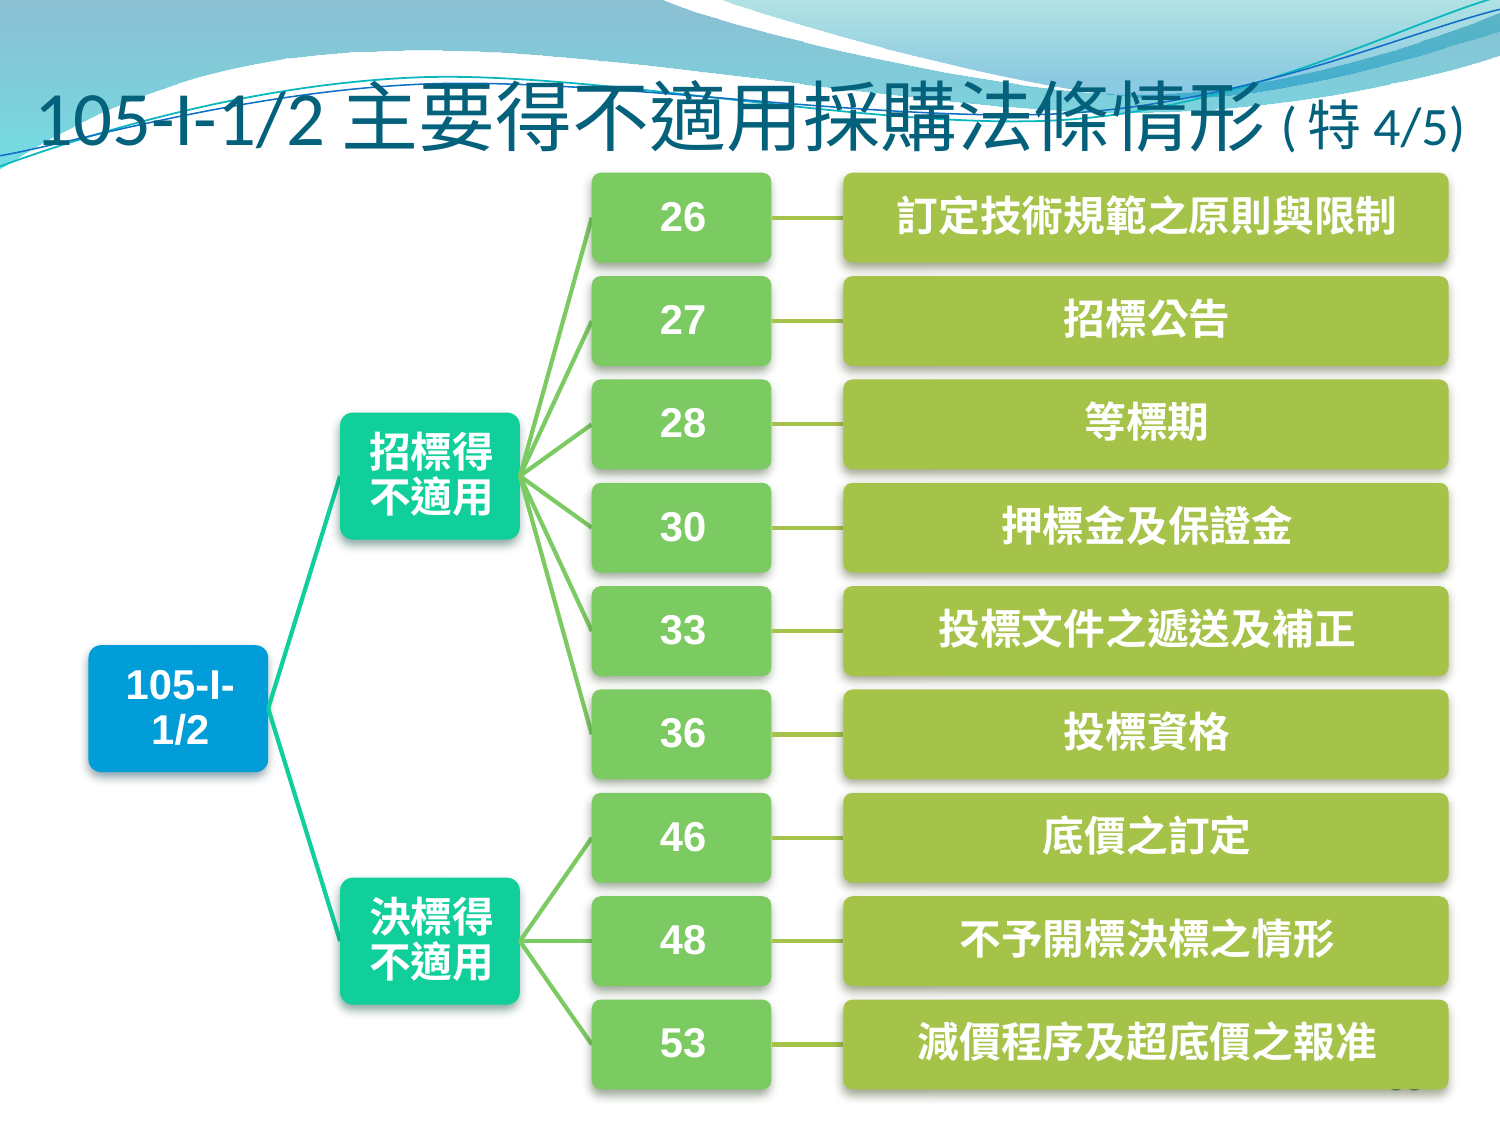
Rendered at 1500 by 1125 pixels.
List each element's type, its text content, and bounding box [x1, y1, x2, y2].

title 105-I-1/2主要得不適用採購法條情形(特4/5) [0, 3, 1500, 161]
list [76, 172, 1461, 1090]
